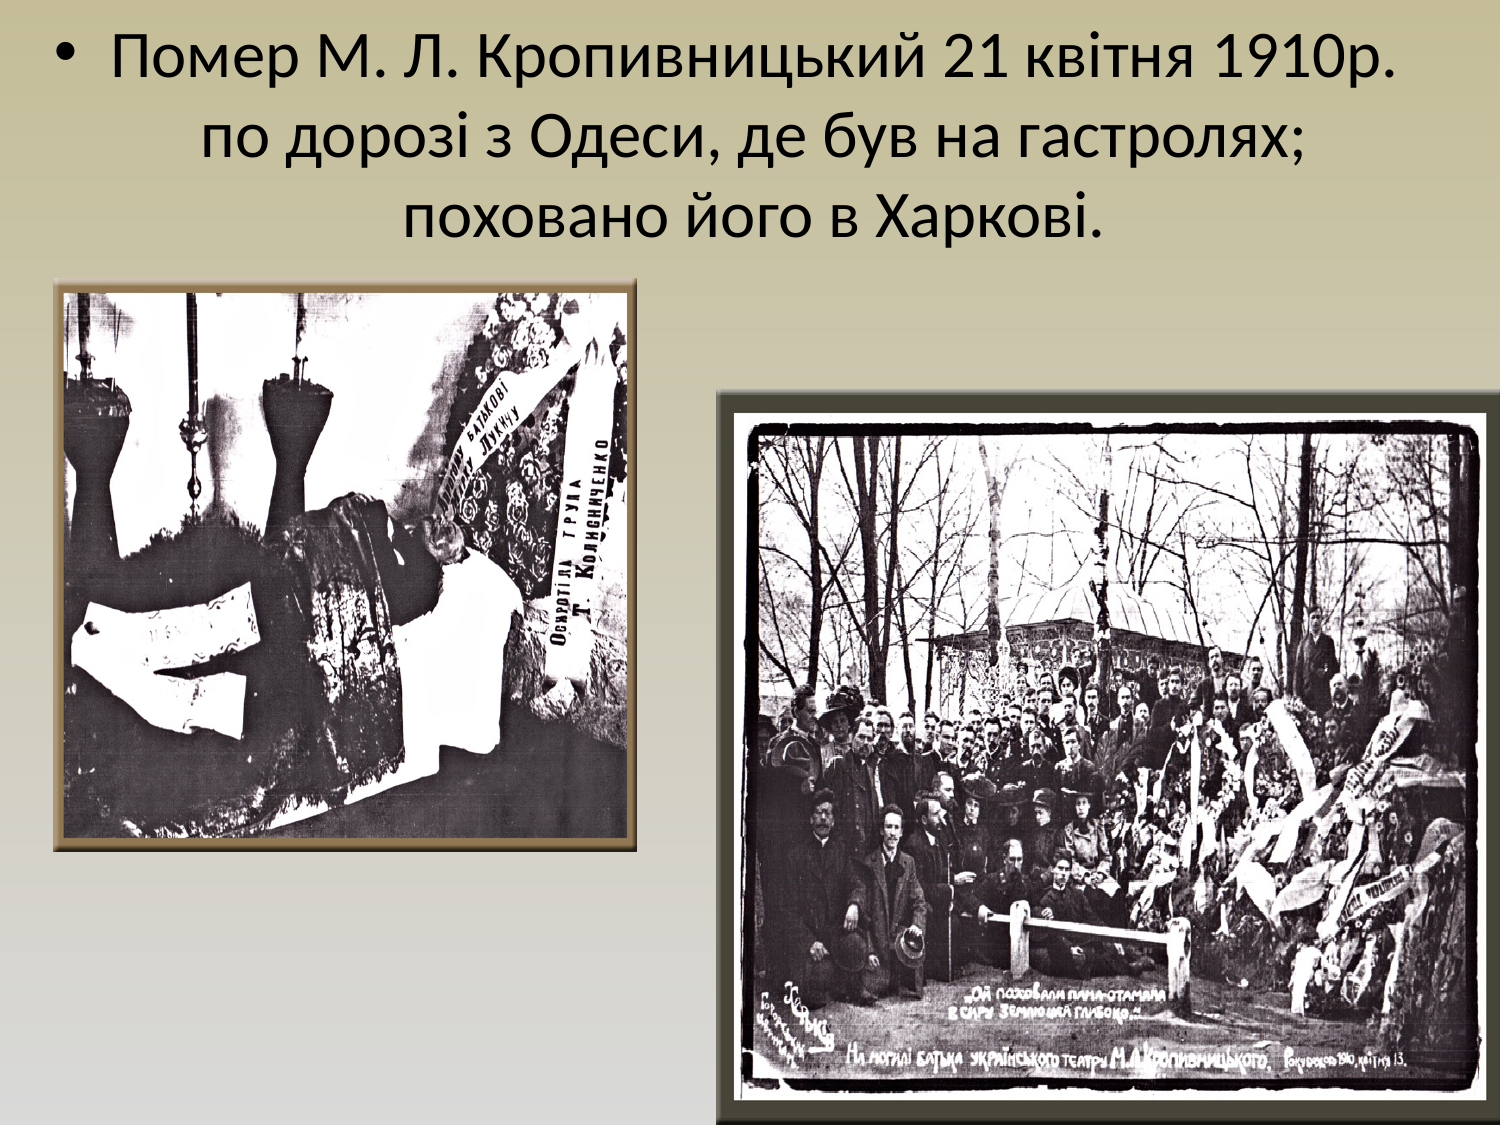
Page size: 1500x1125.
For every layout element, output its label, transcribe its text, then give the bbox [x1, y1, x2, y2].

list Помер М. Л. Кропивницький 21 квітня 1910р. по дорозі з Одеси, де був на гастролях; поховано його в Харкові. [29, 2, 1424, 504]
picture [715, 389, 1500, 1125]
picture [52, 278, 637, 852]
